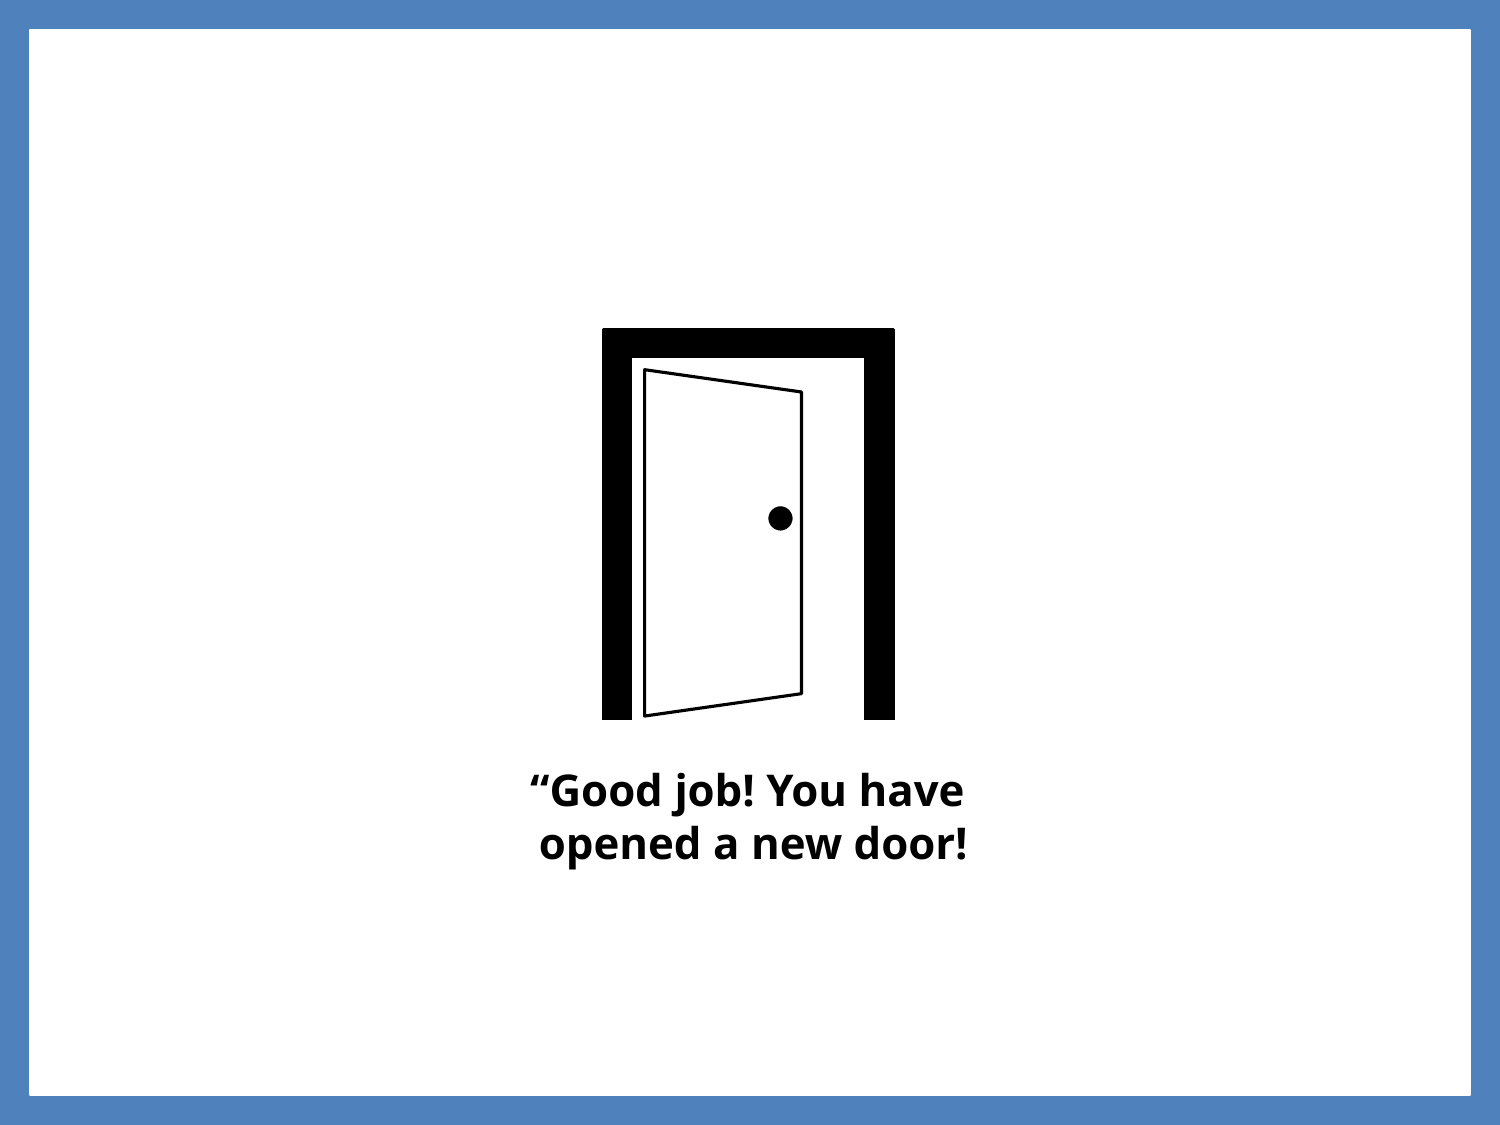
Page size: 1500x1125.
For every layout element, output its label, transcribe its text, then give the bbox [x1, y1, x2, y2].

text_box [173, 720, 1323, 915]
text_box [765, 503, 796, 534]
text_box “Good job! You have opened a new door! [503, 755, 992, 876]
text_box [602, 328, 895, 720]
text_box [643, 368, 804, 718]
